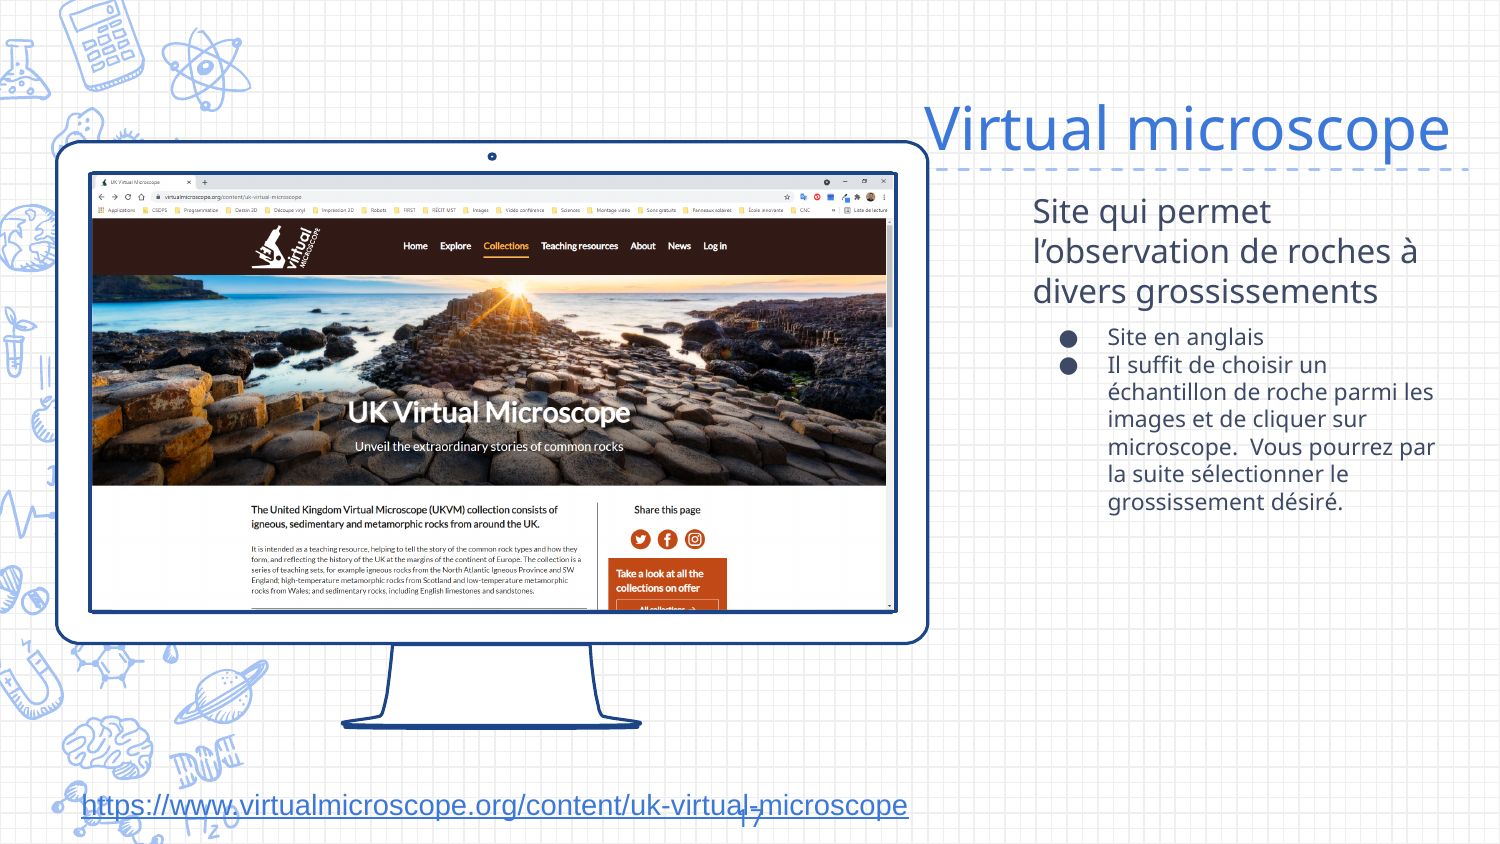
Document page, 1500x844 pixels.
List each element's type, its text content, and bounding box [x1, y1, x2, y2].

text_box https://www.virtualmicroscope.org/content/uk-virtual-microscope [63, 736, 928, 837]
picture [91, 175, 893, 610]
title Virtual microscope [460, 36, 1468, 178]
slide_number 17 [705, 837, 795, 844]
text_box Place your screenshot here [889, 173, 897, 612]
text_box [56, 141, 928, 729]
list Site qui permet l’observation de roches à divers grossissements Site en anglais Il suffit de choisir un échantillon de roche parmi les images et de cliquer sur microscope. Vous pourrez par la suite sélectionner le grossissement désiré. [1017, 175, 1455, 768]
